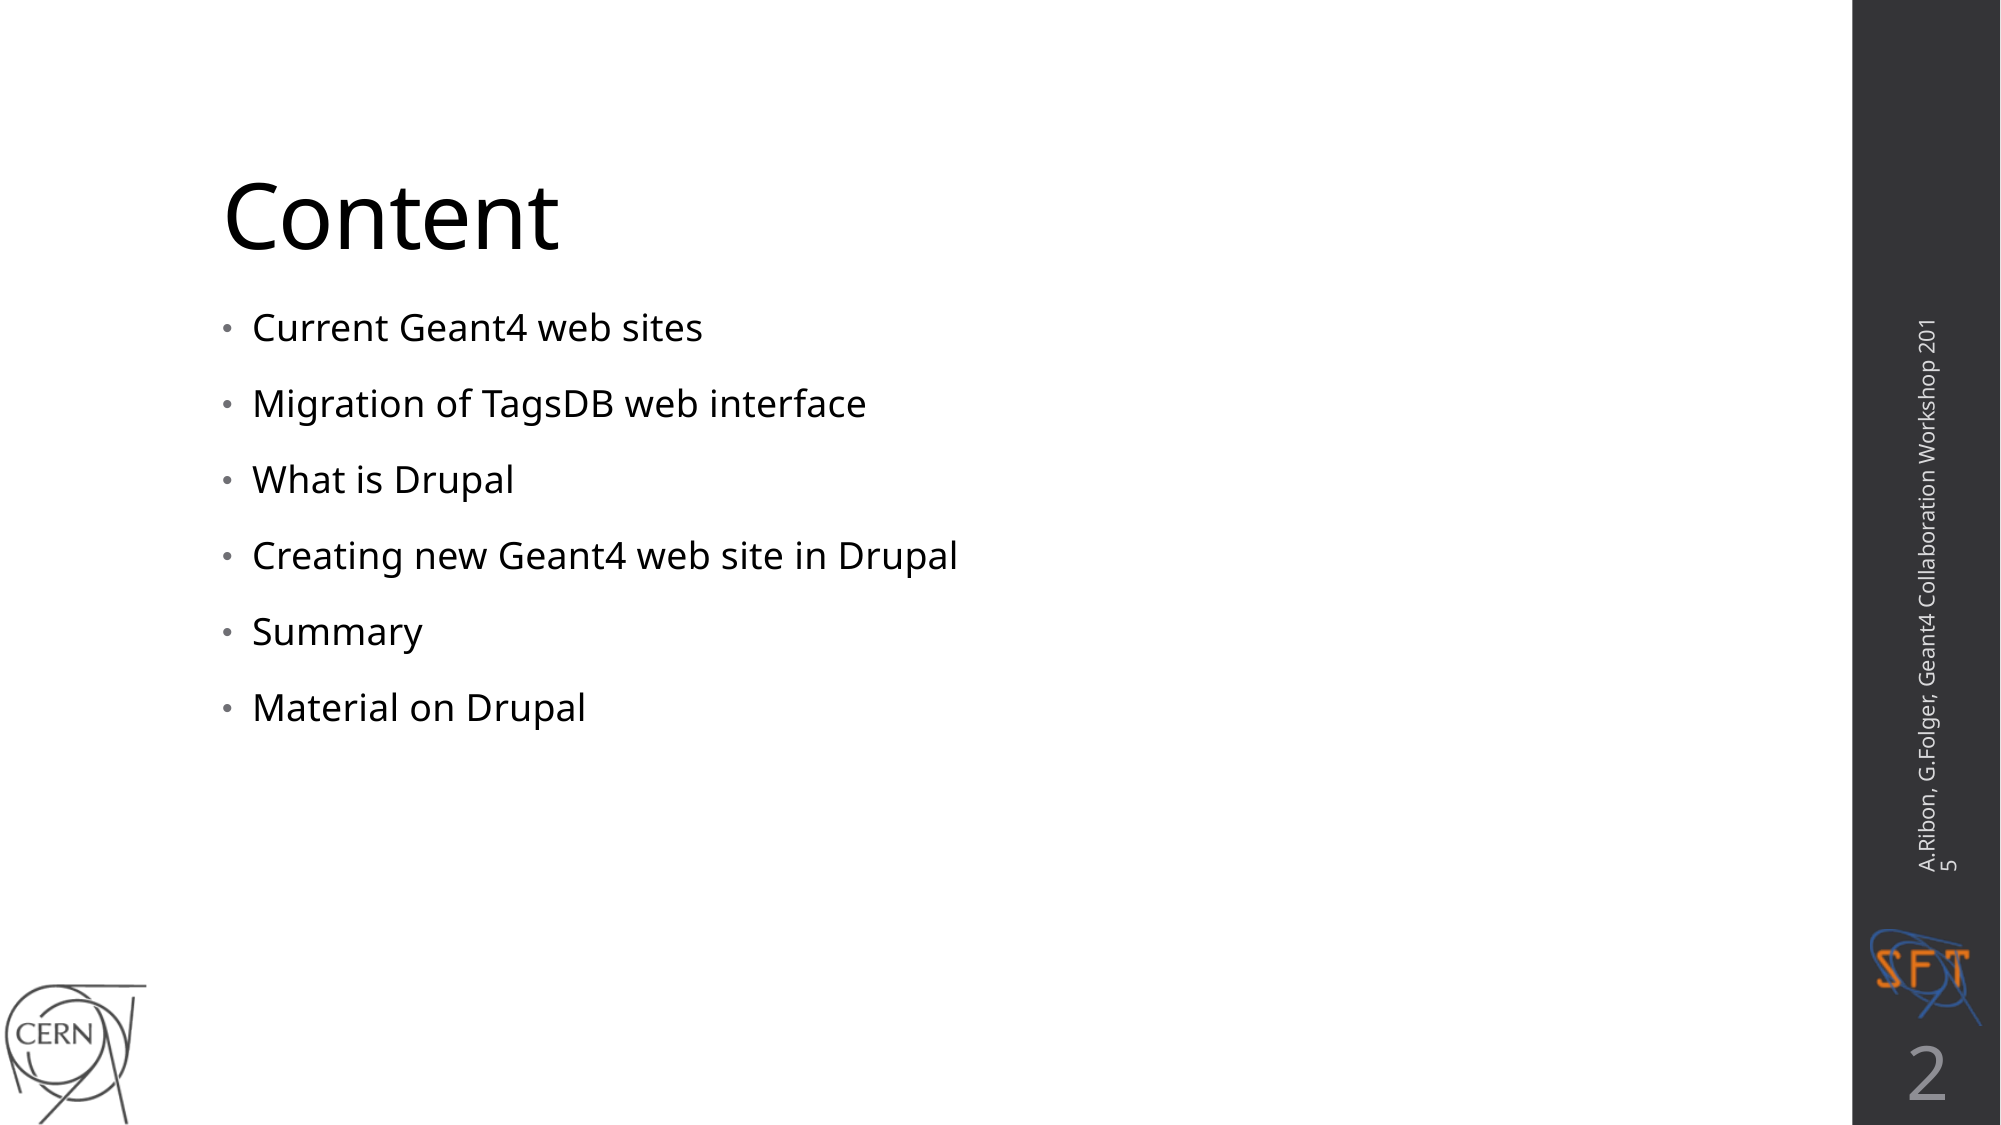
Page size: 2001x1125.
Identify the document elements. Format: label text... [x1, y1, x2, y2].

footer A.Ribon, G.Folger, Geant4 Collaboration Workshop 2015 [1897, 300, 1958, 888]
title Content [206, 60, 1797, 278]
list Current Geant4 web sites Migration of TagsDB web interface What is Drupal Creating new Geant4 web site in Drupal Summary Material on Drupal [206, 299, 1617, 1014]
picture [1, 982, 149, 1125]
slide_number 2 [1852, 1027, 2000, 1125]
picture [1870, 929, 1985, 1026]
